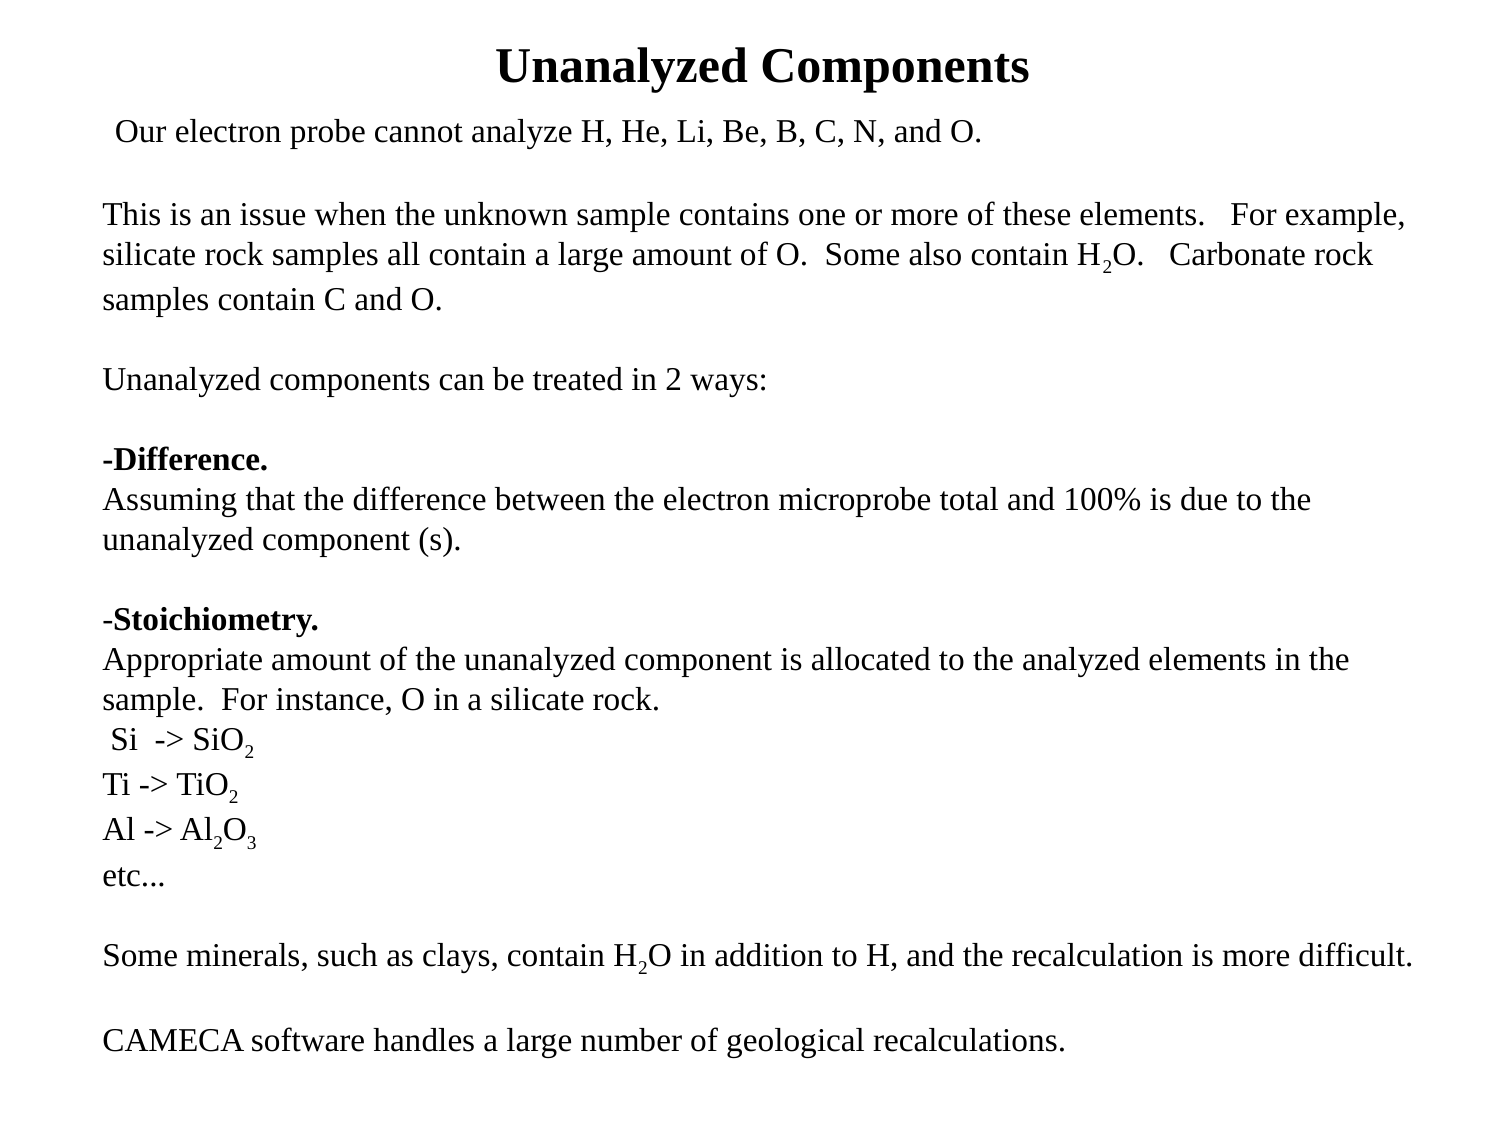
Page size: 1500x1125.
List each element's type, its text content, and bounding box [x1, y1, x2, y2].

text_box Unanalyzed Components Our electron probe cannot analyze H, He, Li, Be, B, C, N, and O. This is an issue when the unknown sample contains one or more of these elements. For example, silicate rock samples all contain a large amount of O. Some also contain H2O. Carbonate rock samples contain C and O. Unanalyzed components can be treated in 2 ways: -Difference. Assuming that the difference between the electron microprobe total and 100% is due to the unanalyzed component (s). -Stoichiometry. Appropriate amount of the unanalyzed component is allocated to the analyzed elements in the sample. For instance, O in a silicate rock. Si -> SiO2 Ti -> TiO2 Al -> Al2O3 etc... Some minerals, such as clays, contain H2O in addition to H, and the recalculation is more difficult. CAMECA software handles a large number of geological recalculations. [87, 24, 1438, 1066]
